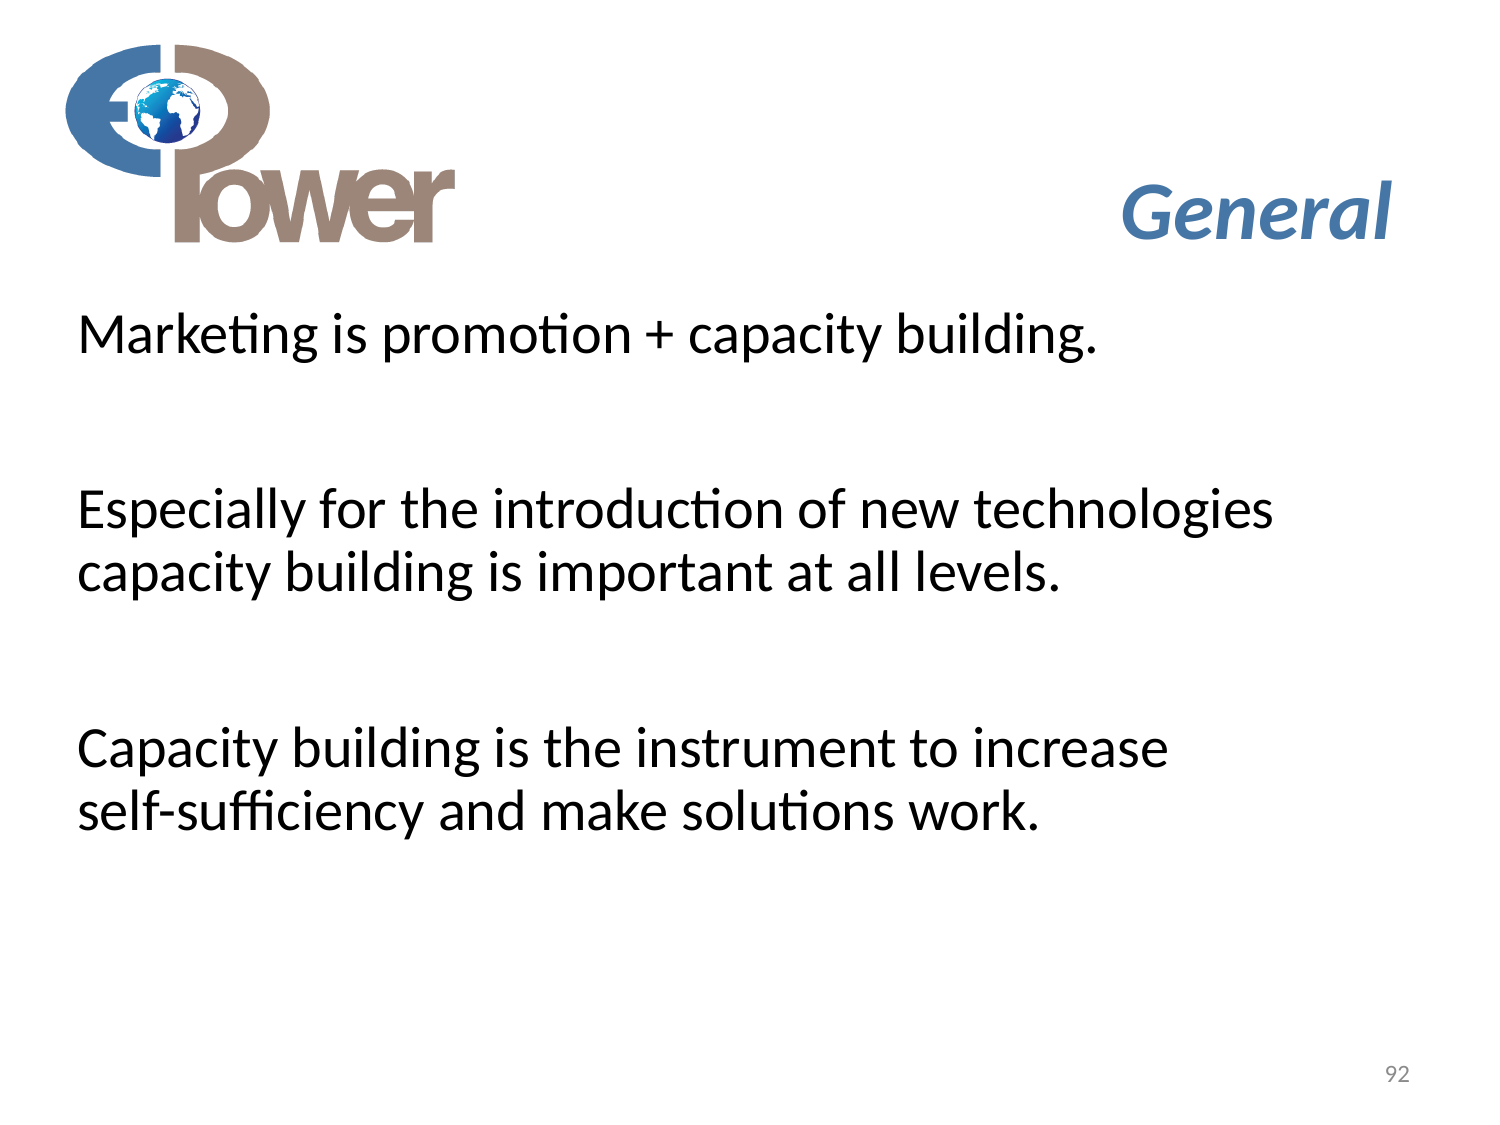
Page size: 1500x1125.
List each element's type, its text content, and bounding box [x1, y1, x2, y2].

title General [62, 147, 1409, 264]
list Marketing is promotion + capacity building. Especially for the introduction of new technologies capacity building is important at all levels. Capacity building is the instrument to increase self-sufficiency and make solutions work. [62, 295, 1412, 851]
picture [61, 41, 455, 244]
slide_number 92 [1074, 1042, 1425, 1103]
